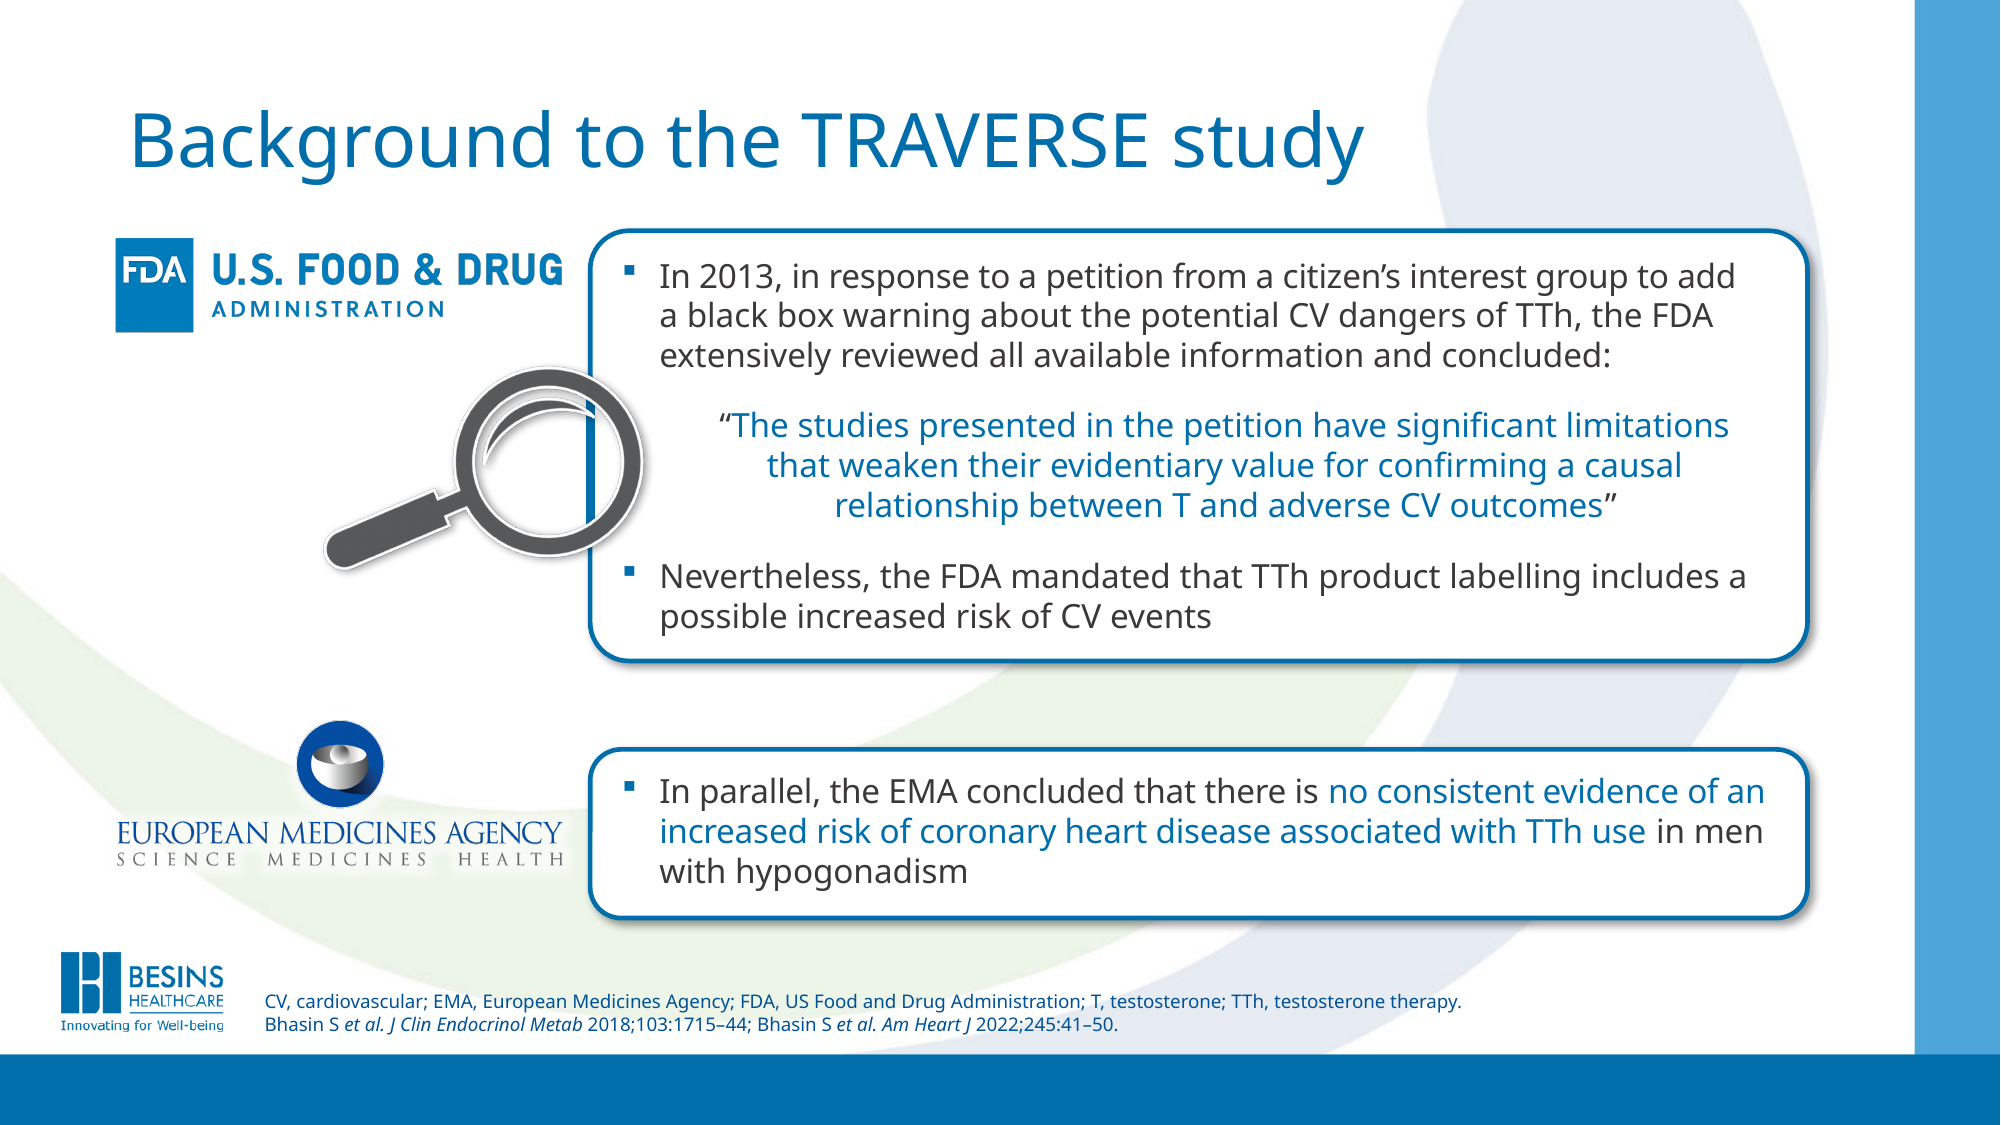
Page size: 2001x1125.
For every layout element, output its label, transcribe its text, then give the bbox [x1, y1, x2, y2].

title Background to the TRAVERSE study [113, 95, 1862, 201]
picture [0, 0, 2000, 1125]
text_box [590, 230, 1817, 661]
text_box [590, 749, 1808, 919]
text_box 1. Hackett G, et al. J Sex Med 2017; 14:1504-1523. [112, 715, 569, 872]
text_box CV, cardiovascular; EMA, European Medicines Agency; FDA, US Food and Drug Administration; T, testosterone; TTh, testosterone therapy. Bhasin S et al. J Clin Endocrinol Metab 2018;103:1715–44; Bhasin S et al. Am Heart J 2022;245:41–50. [249, 982, 1905, 1043]
